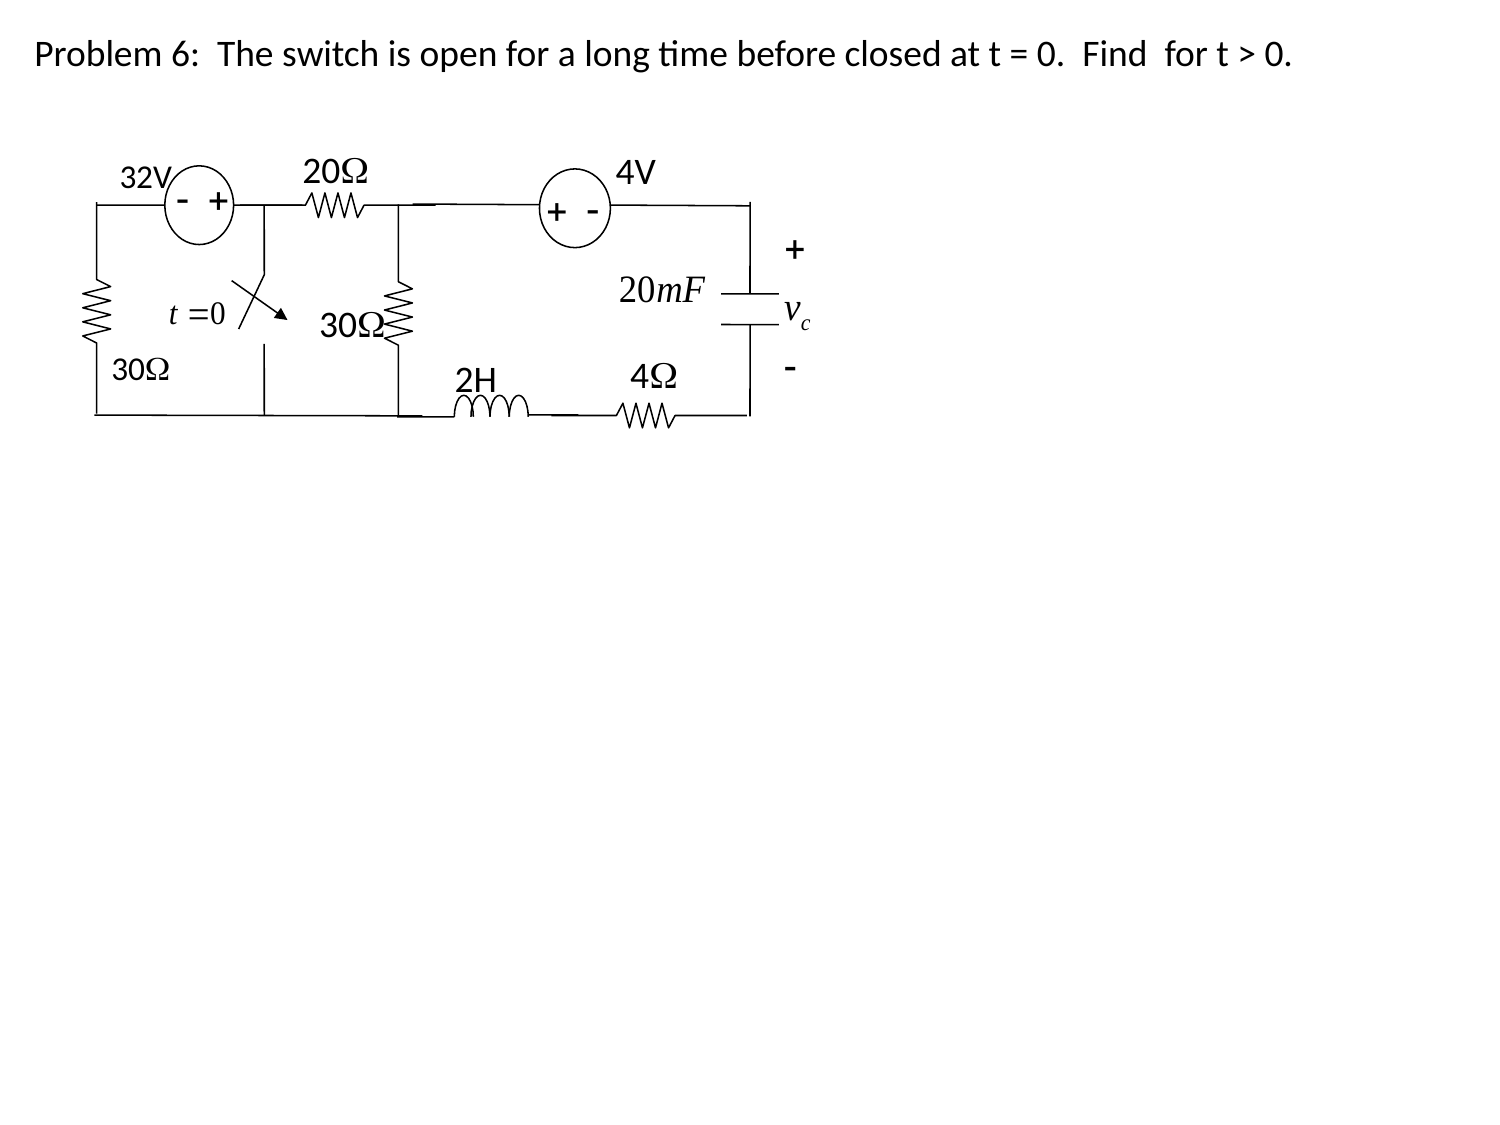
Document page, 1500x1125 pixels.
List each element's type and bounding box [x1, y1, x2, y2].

text_box [82, 138, 823, 453]
